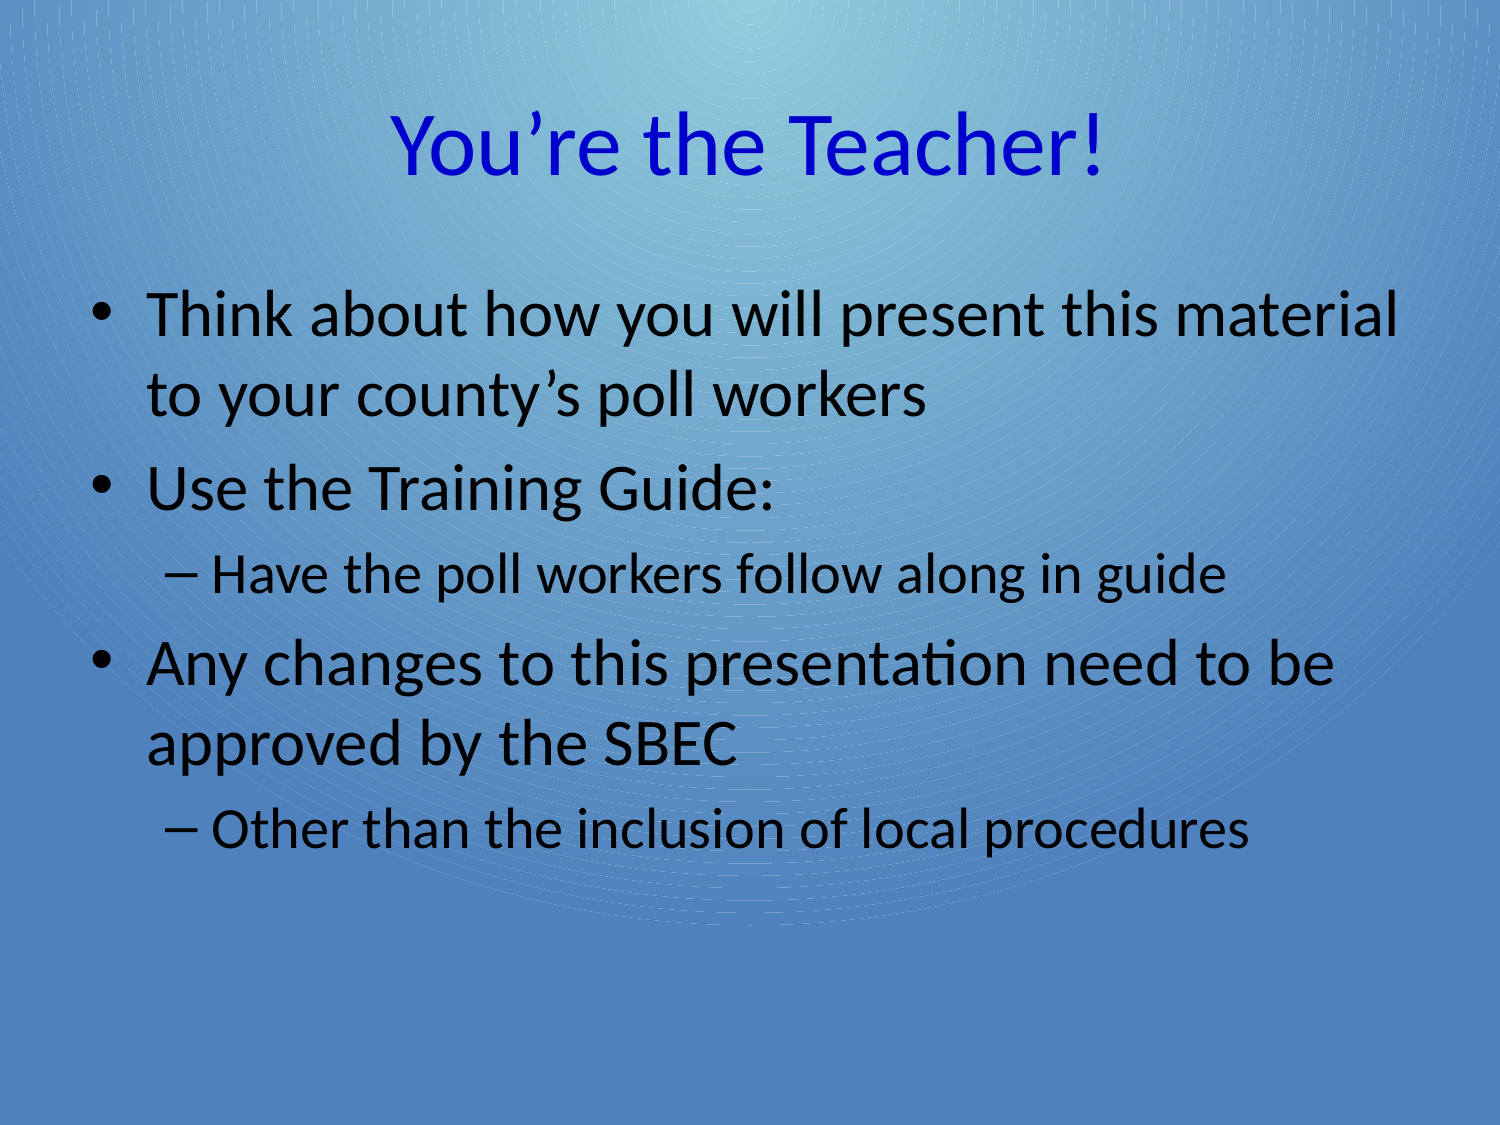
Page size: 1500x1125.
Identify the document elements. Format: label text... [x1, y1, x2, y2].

list Think about how you will present this material to your county’s poll workers Use the Training Guide: Have the poll workers follow along in guide Any changes to this presentation need to be approved by the SBEC Other than the inclusion of local procedures [75, 262, 1425, 1005]
title You’re the Teacher! [75, 45, 1425, 233]
